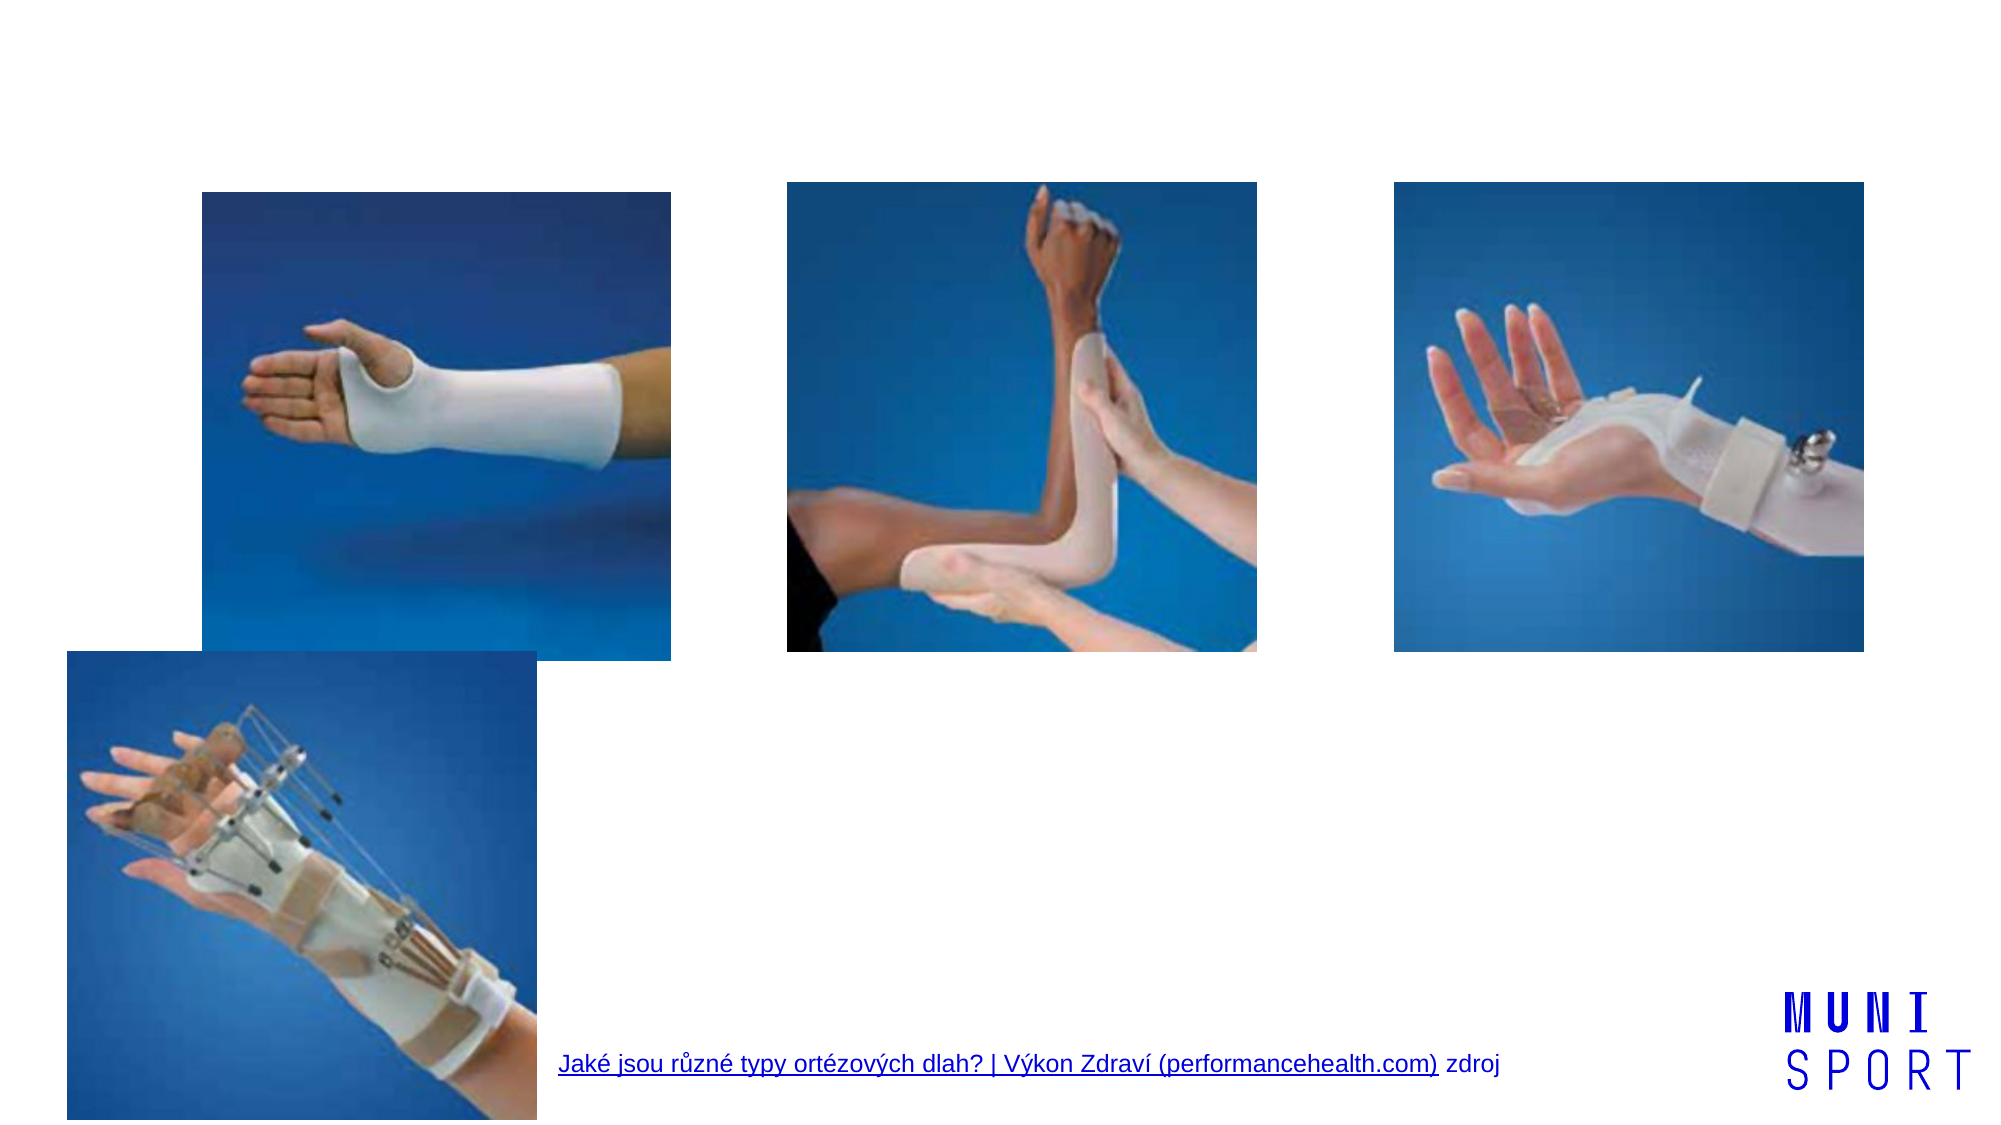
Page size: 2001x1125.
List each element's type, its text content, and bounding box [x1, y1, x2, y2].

footer Jaké jsou různé typy ortézových dlah? | Výkon Zdraví (performancehealth.com) zdroj [558, 1042, 1858, 1084]
picture [1394, 182, 1864, 652]
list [787, 182, 1257, 652]
picture [67, 191, 672, 1121]
